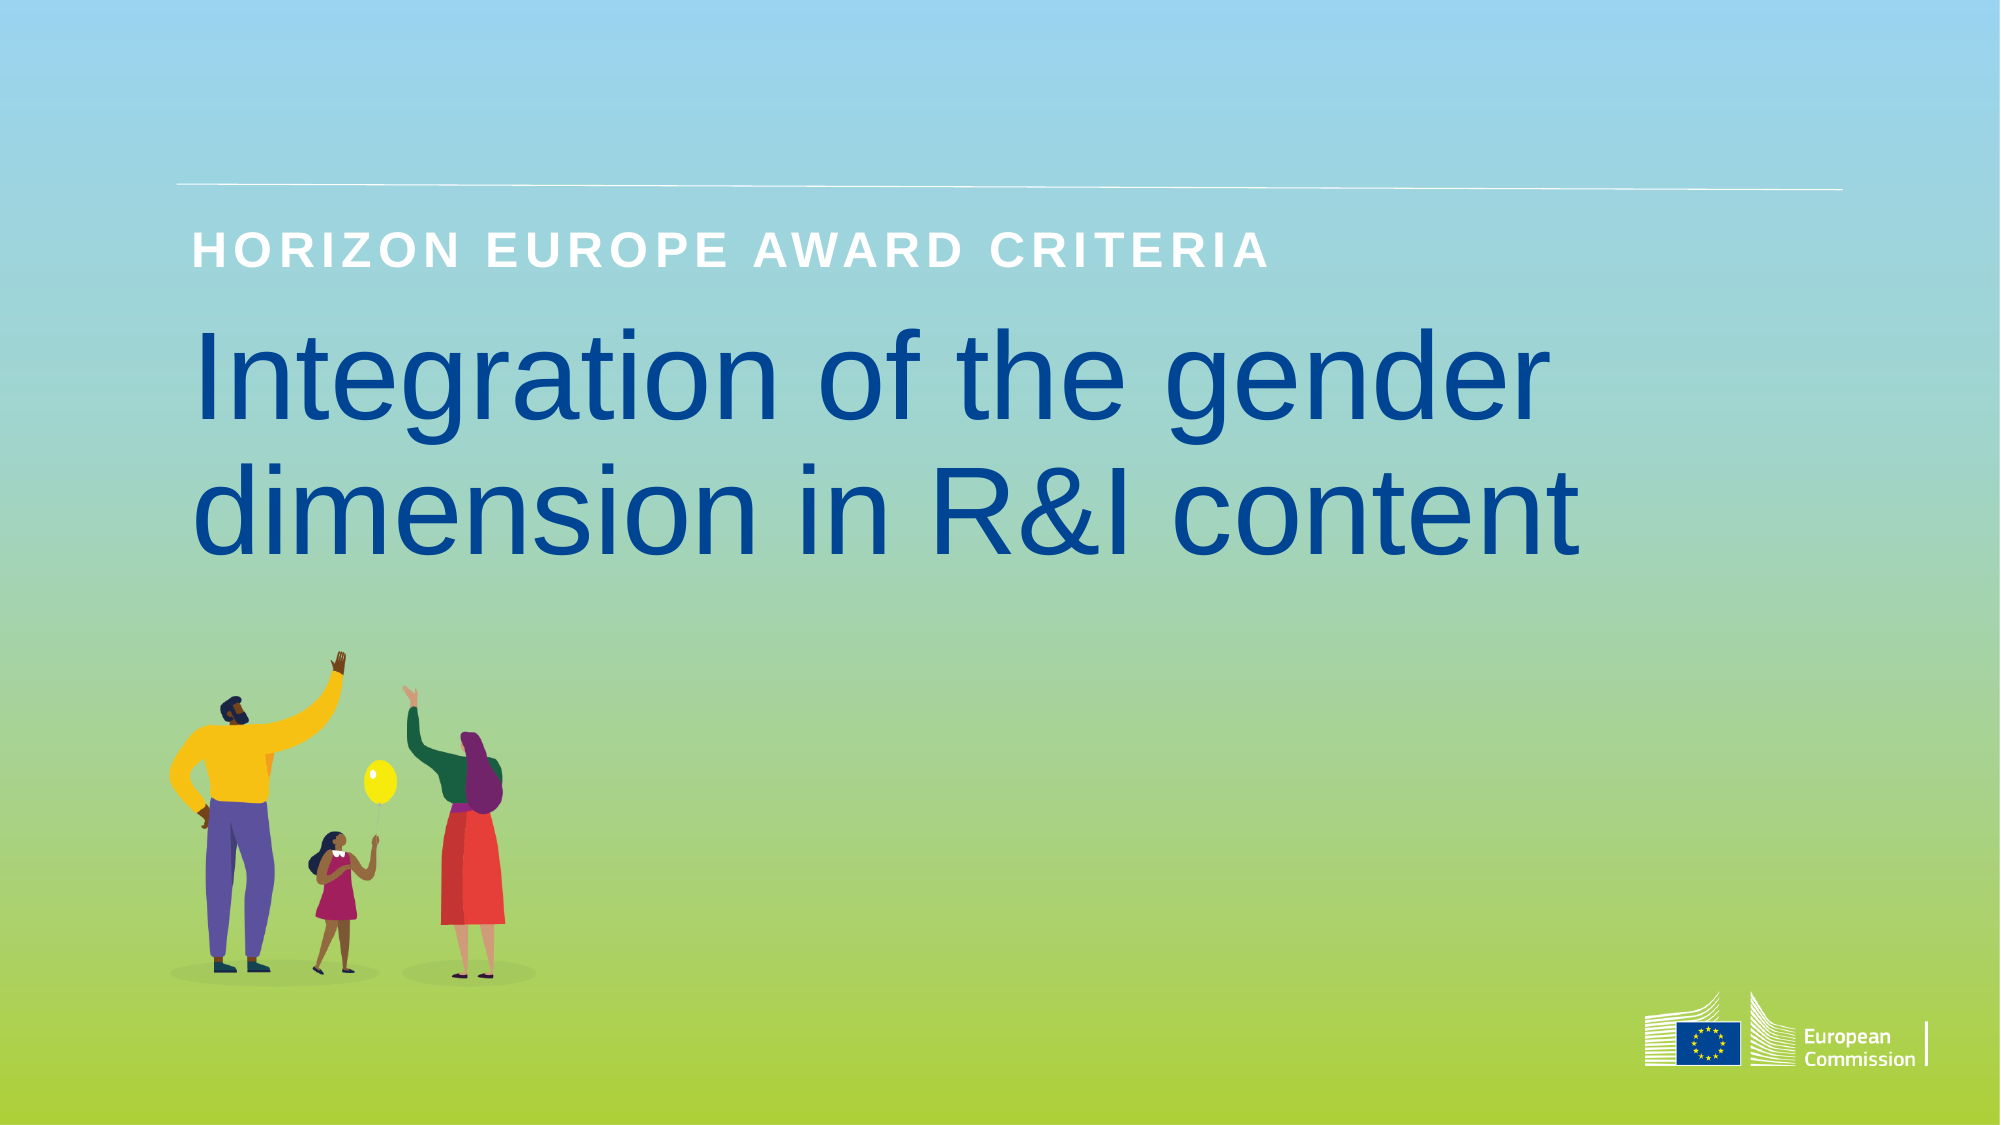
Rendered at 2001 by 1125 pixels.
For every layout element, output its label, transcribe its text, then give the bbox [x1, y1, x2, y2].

subtitle Horizon Europe Award CRITERIA [176, 210, 1843, 291]
picture [0, 0, 2000, 1125]
title Integration of the gender dimension in R&I content [176, 303, 1843, 591]
